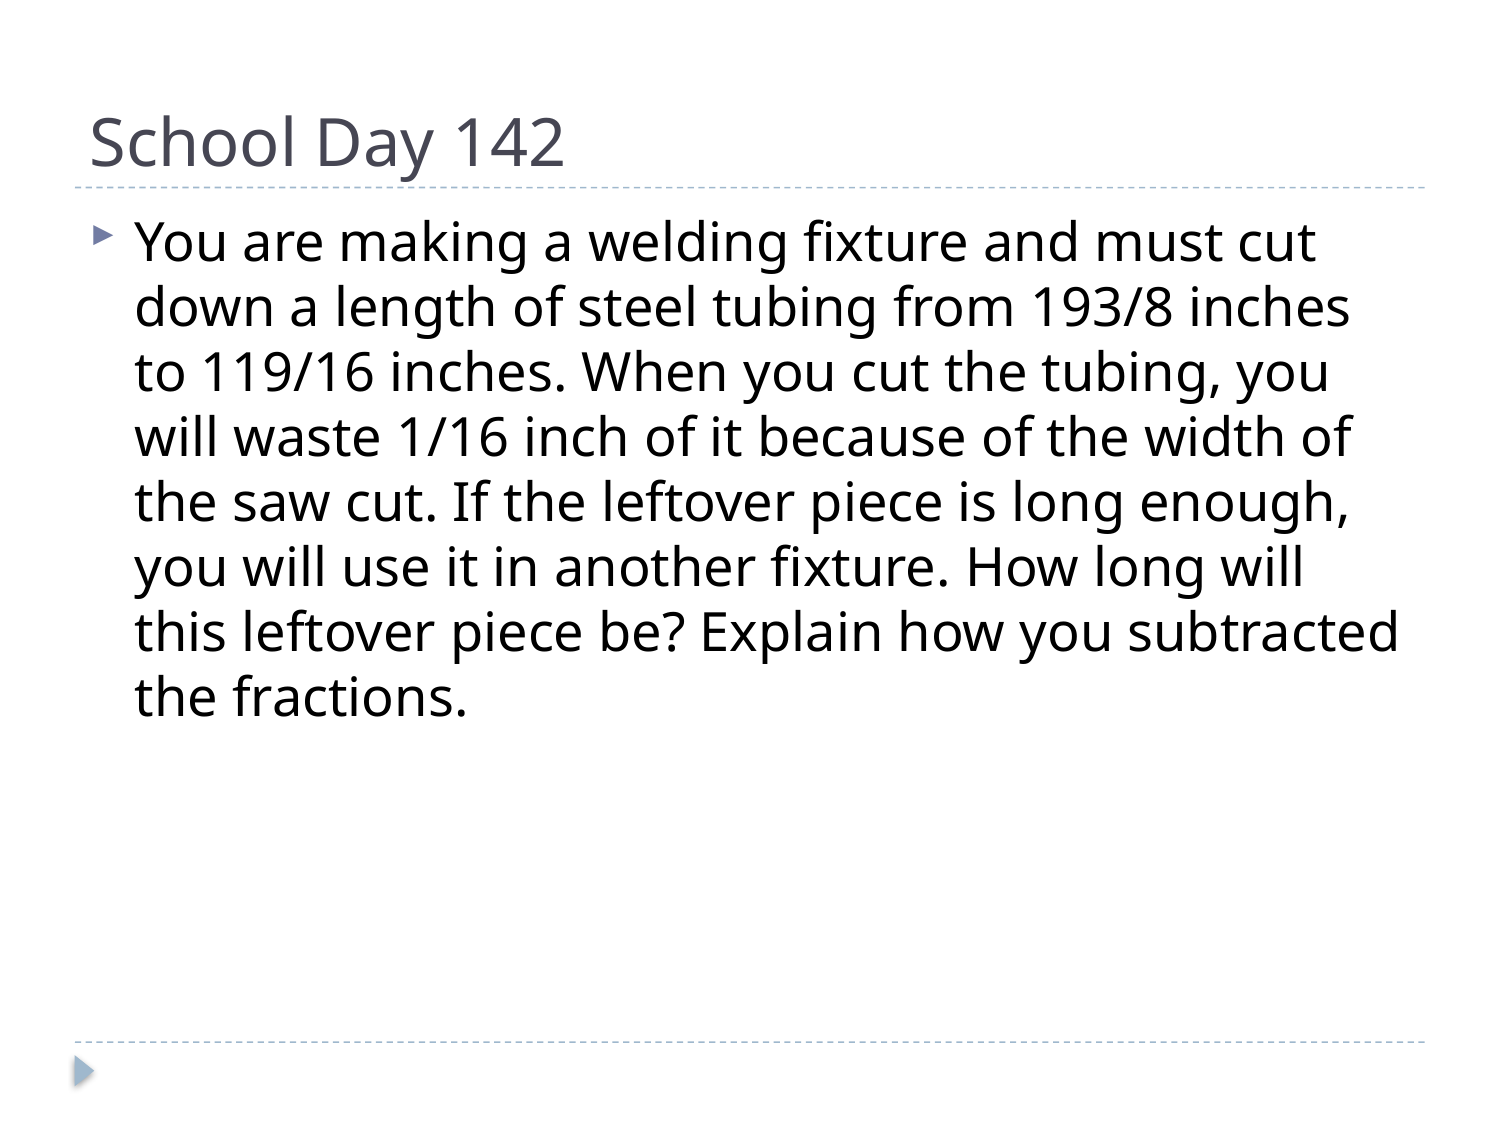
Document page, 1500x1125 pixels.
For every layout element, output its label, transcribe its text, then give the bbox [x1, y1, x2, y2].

list You are making a welding fixture and must cut down a length of steel tubing from 193/8 inches to 119/16 inches. When you cut the tubing, you will waste 1/16 inch of it because of the width of the saw cut. If the leftover piece is long enough, you will use it in another fixture. How long will this leftover piece be? Explain how you subtracted the fractions. [75, 200, 1425, 1010]
title School Day 142 [75, 24, 1425, 188]
